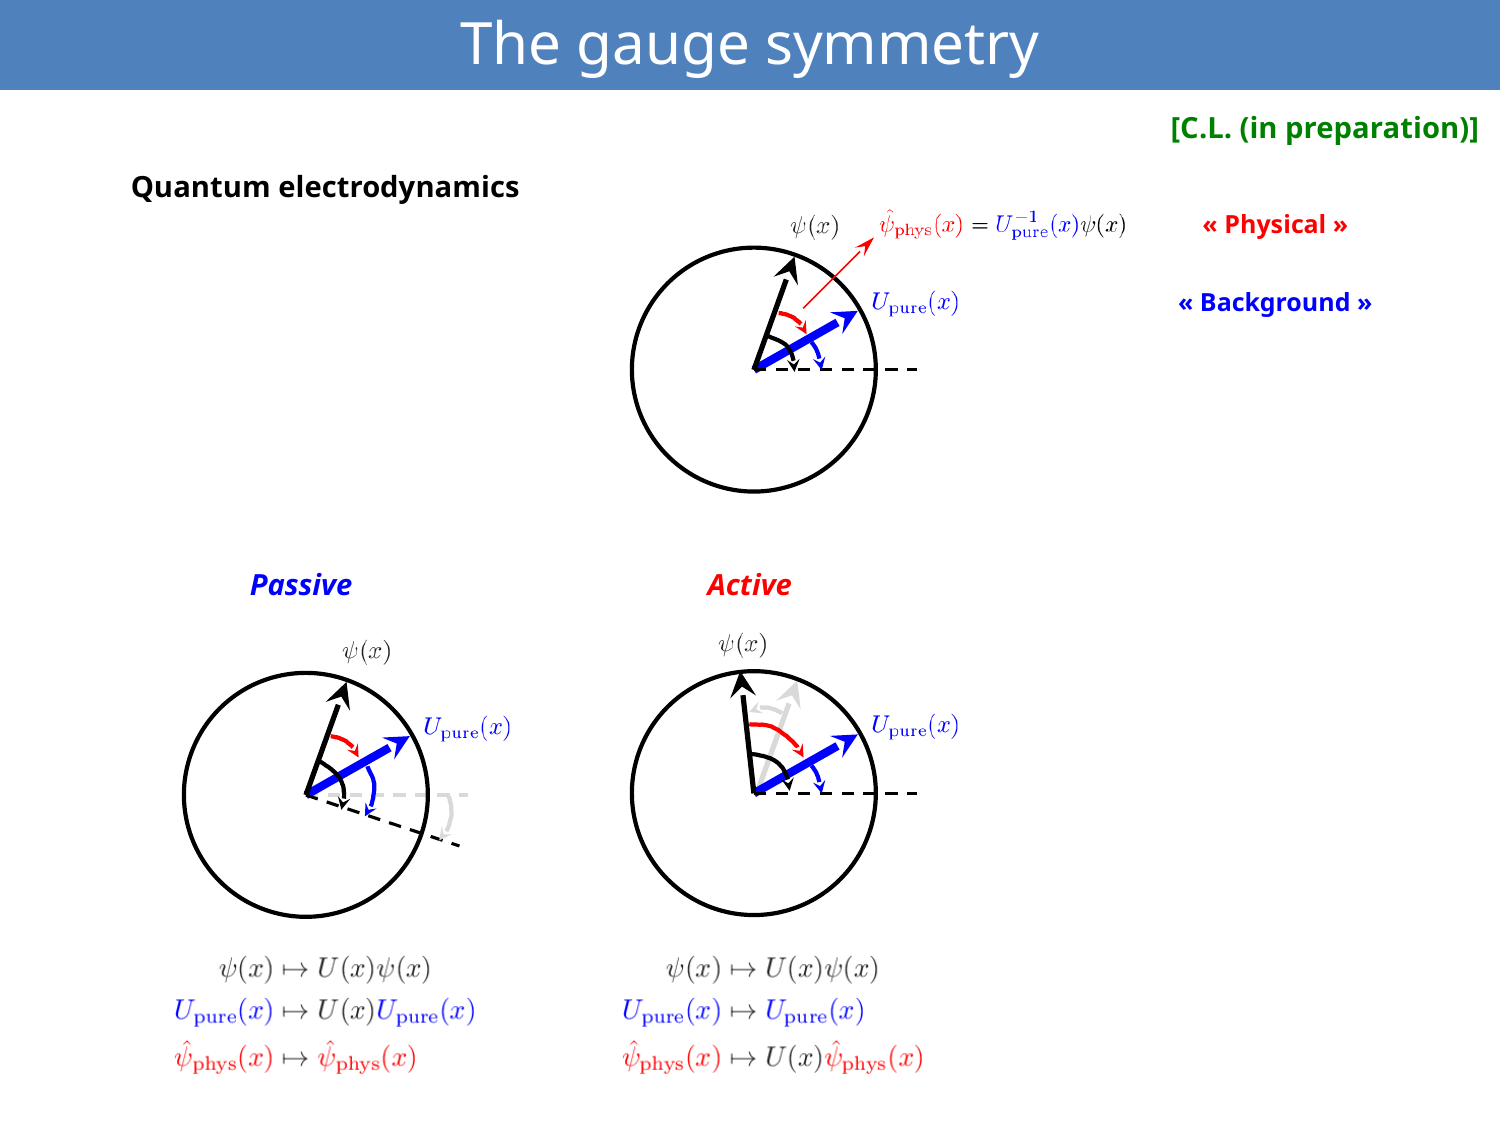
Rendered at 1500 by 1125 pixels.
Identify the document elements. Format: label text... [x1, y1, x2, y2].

text_box Active [513, 559, 987, 609]
picture [171, 951, 479, 1080]
picture [619, 951, 927, 1080]
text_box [631, 629, 962, 916]
text_box Quantum electrodynamics [116, 160, 585, 211]
text_box « Background » [1127, 278, 1424, 324]
text_box [C.L. (in preparation)] [820, 101, 1495, 152]
picture [874, 202, 1129, 245]
text_box The gauge symmetry [0, 0, 1500, 83]
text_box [802, 237, 875, 309]
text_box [631, 211, 962, 492]
text_box [0, 83, 1500, 92]
text_box « Physical » [1127, 200, 1424, 246]
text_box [183, 636, 514, 918]
text_box Passive [53, 559, 513, 609]
